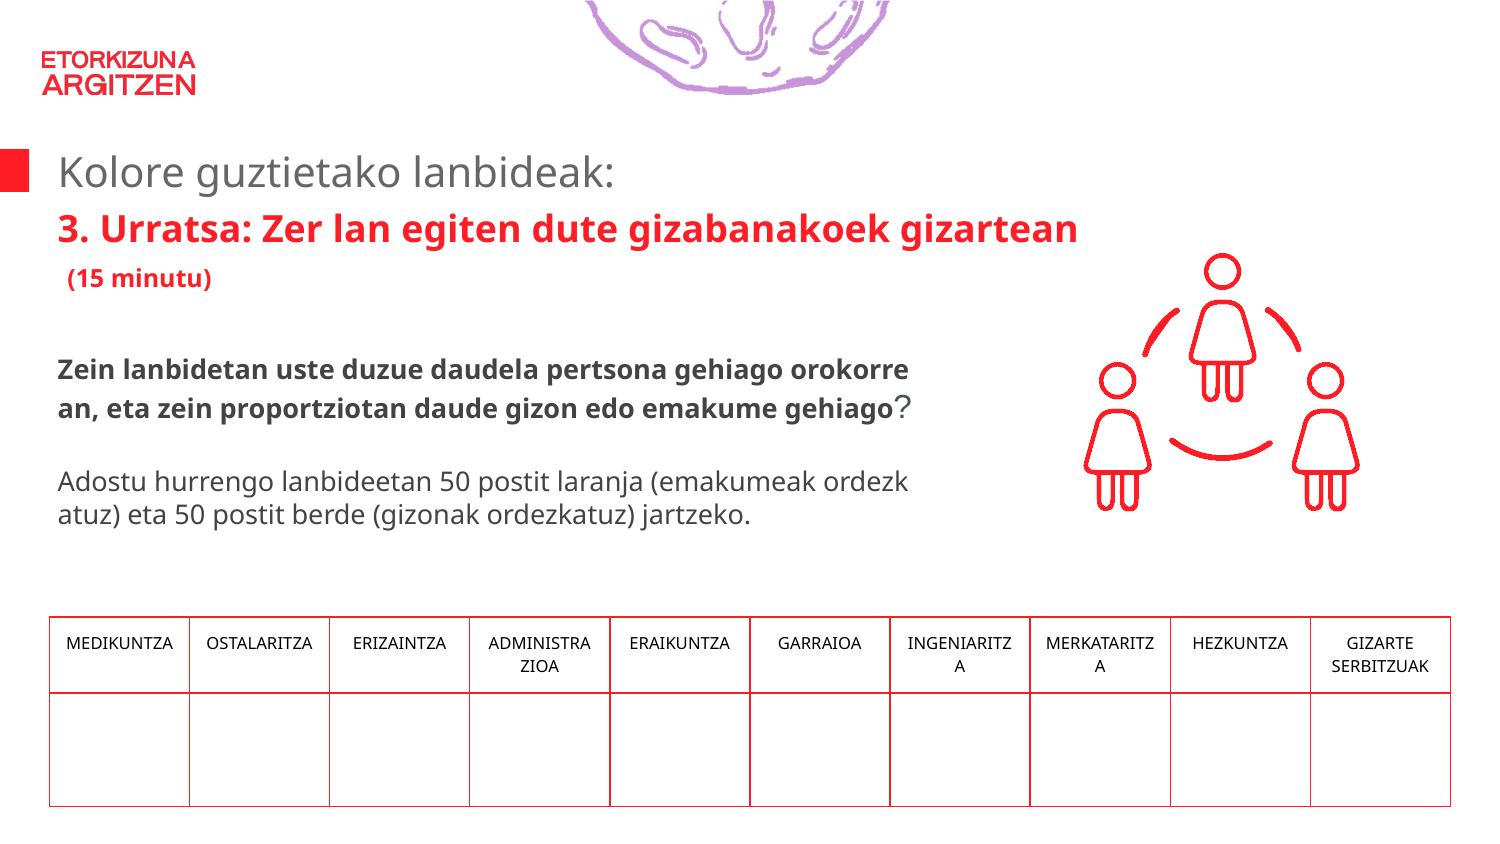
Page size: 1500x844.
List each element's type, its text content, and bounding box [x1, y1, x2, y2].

table_cell [190, 694, 329, 806]
picture [1083, 252, 1361, 512]
table_header MEDIKUNTZA [50, 618, 189, 692]
table_cell [50, 694, 189, 806]
text_box 3. Urratsa: Zer lan egiten dute gizabanakoek gizartean (15 minutu) [42, 190, 1104, 311]
table_header ADMINISTRAZIOA [470, 618, 609, 692]
table_header MERKATARITZA [1031, 618, 1170, 692]
table_cell [1311, 694, 1450, 806]
table_cell [891, 694, 1029, 806]
table_cell [1031, 694, 1170, 806]
table_cell [1171, 694, 1310, 806]
table_cell [611, 694, 749, 806]
table_header GARRAIOA [751, 618, 889, 692]
text_box [0, 149, 30, 192]
text_box Kolore guztietako lanbideak: [42, 136, 879, 190]
table_header OSTALARITZA [190, 618, 329, 692]
text_box Zein lanbidetan uste duzue daudela pertsona gehiago orokorrean, eta zein proportziotan daude gizon edo emakume gehiago? Adostu hurrengo lanbideetan 50 postit laranja (emakumeak ordezkatuz) eta 50 postit berde (gizonak ordezkatuz) jartzeko. [42, 337, 937, 545]
table_header HEZKUNTZA [1171, 618, 1310, 692]
table_header INGENIARITZA [891, 618, 1029, 692]
table_header ERIZAINTZA [330, 618, 469, 692]
picture [584, 0, 891, 96]
table_cell [751, 694, 889, 806]
table_header ERAIKUNTZA [611, 618, 749, 692]
picture [42, 51, 197, 96]
table_cell [330, 694, 469, 806]
table_cell [470, 694, 609, 806]
table_header GIZARTE SERBITZUAK [1311, 618, 1450, 692]
